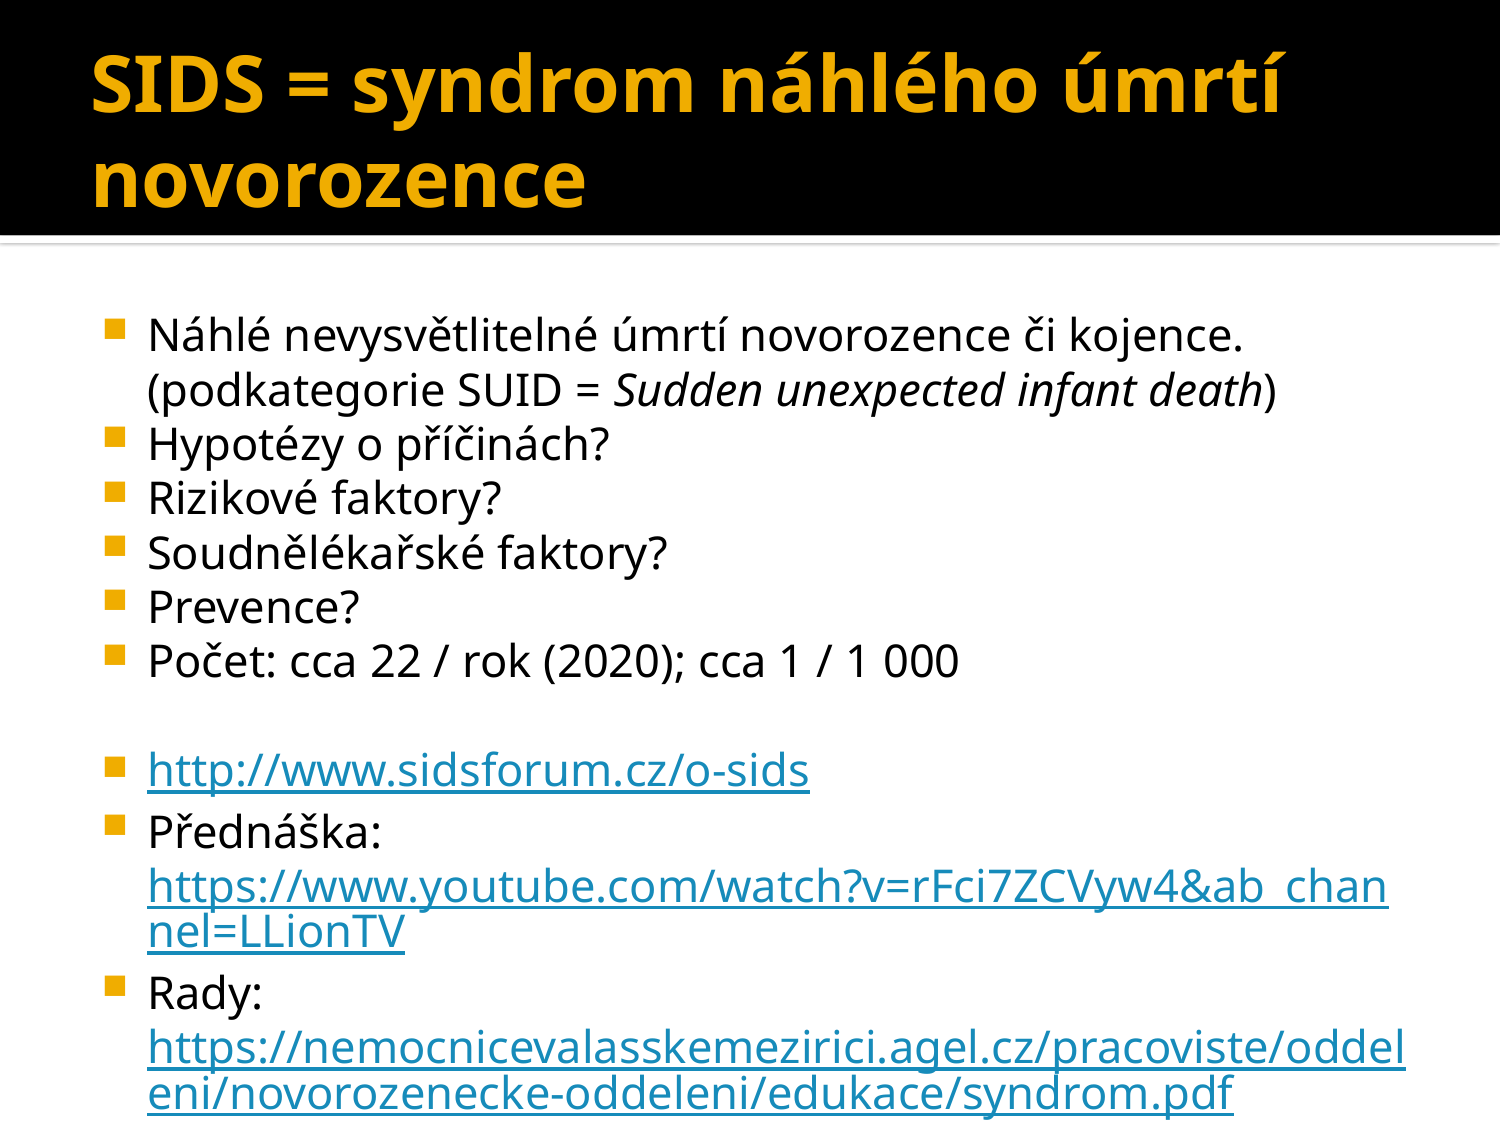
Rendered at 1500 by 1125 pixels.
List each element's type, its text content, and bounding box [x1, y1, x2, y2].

title SIDS = syndrom náhlého úmrtí novorozence [75, 25, 1425, 231]
list Náhlé nevysvětlitelné úmrtí novorozence či kojence. (podkategorie SUID = Sudden unexpected infant death) Hypotézy o příčinách? Rizikové faktory? Soudnělékařské faktory? Prevence? Počet: cca 22 / rok (2020); cca 1 / 1 000 http://www.sidsforum.cz/o-sids Přednáška: https://www.youtube.com/watch?v=rFci7ZCVyw4&ab_channel=LLionTV Rady: https://nemocnicevalasskemezirici.agel.cz/pracoviste/oddeleni/novorozenecke-oddeleni/edukace/syndrom.pdf [75, 291, 1425, 1100]
